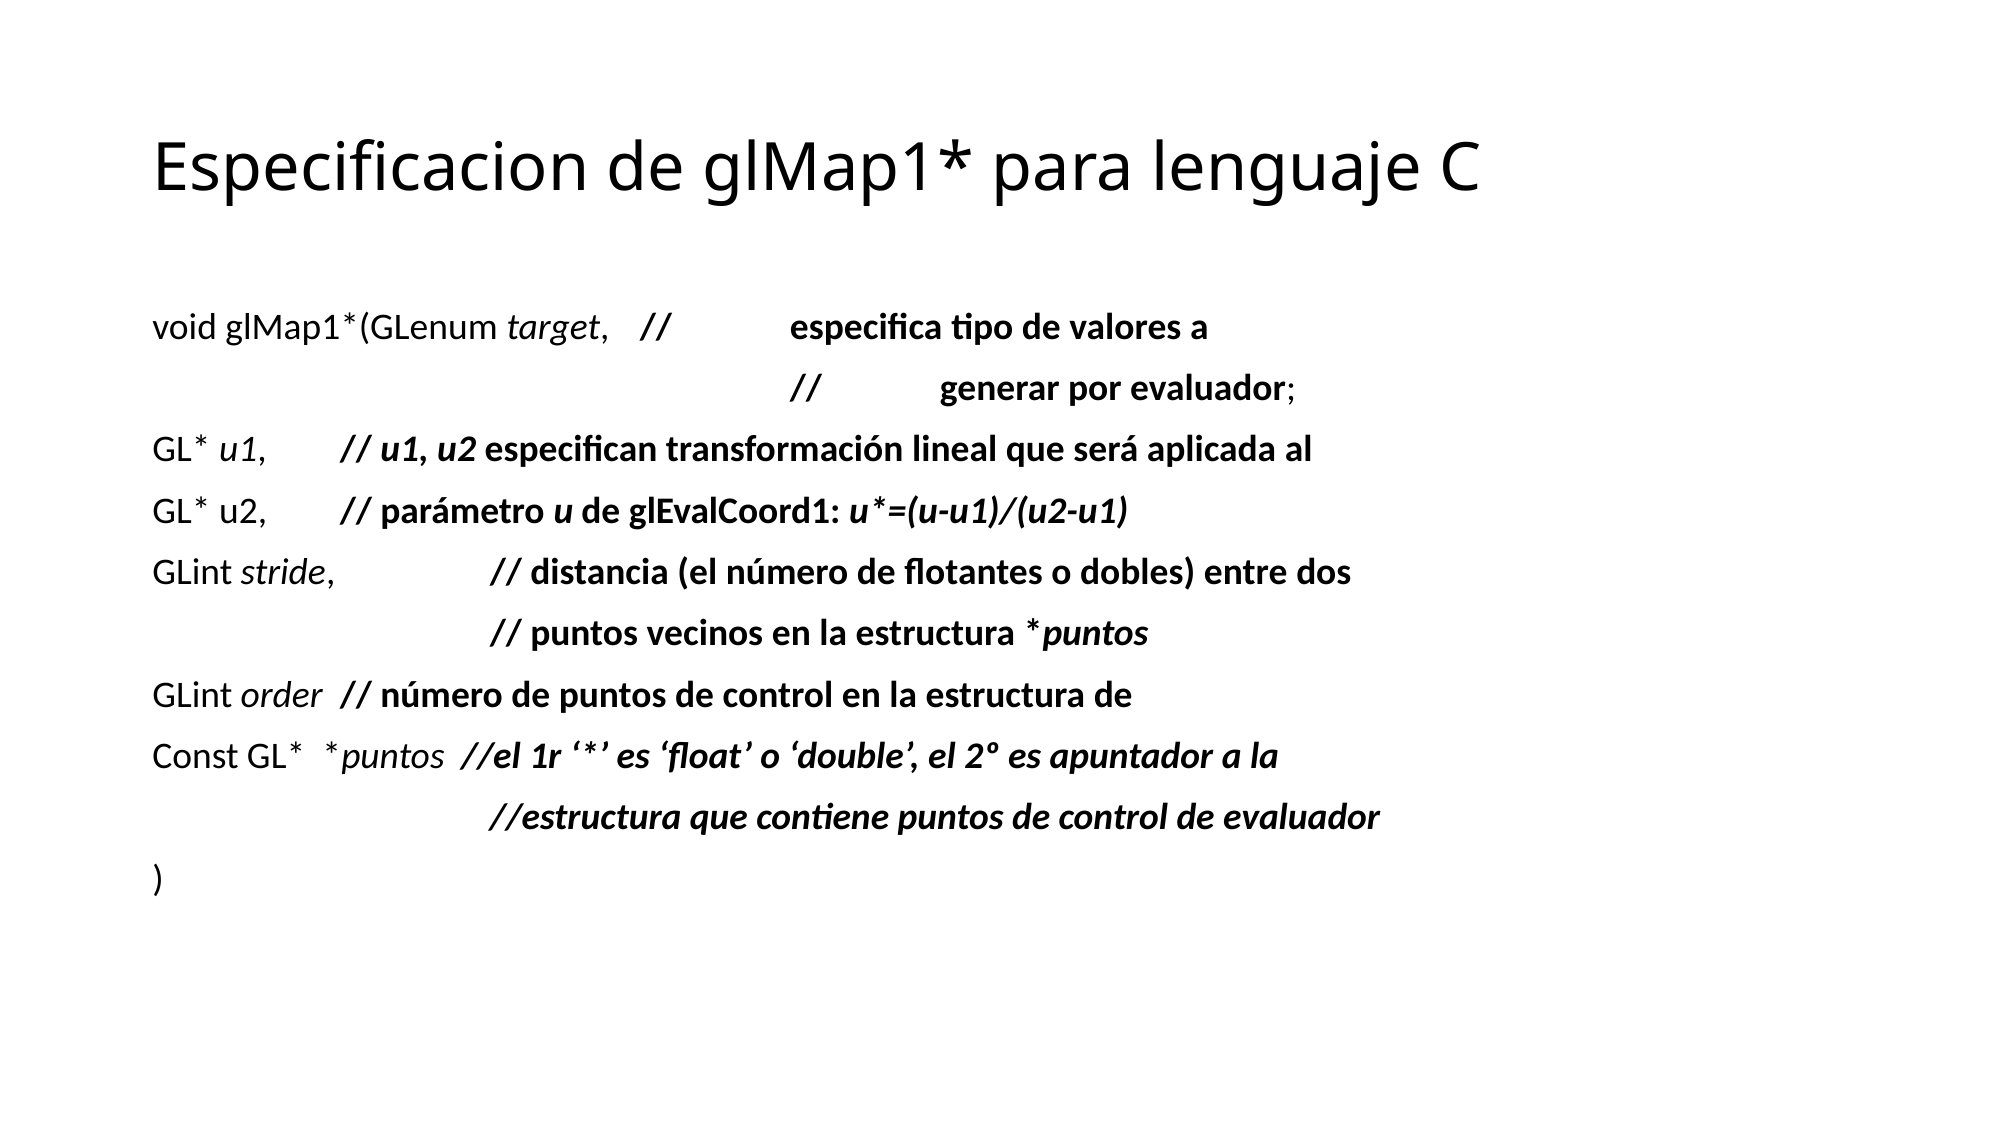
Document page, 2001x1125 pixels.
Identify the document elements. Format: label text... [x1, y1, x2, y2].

title Especificacion de glMap1* para lenguaje C [137, 59, 1863, 278]
list void glMap1*(GLenum target, // especifica tipo de valores a // generar por evaluador; GL* u1, // u1, u2 especifican transformación lineal que será aplicada al GL* u2, // parámetro u de glEvalCoord1: u*=(u-u1)/(u2-u1) GLint stride, // distancia (el número de flotantes o dobles) entre dos // puntos vecinos en la estructura *puntos GLint order // número de puntos de control en la estructura de Const GL* *puntos //el 1r ‘*’ es ‘float’ o ‘double’, el 2º es apuntador a la //estructura que contiene puntos de control de evaluador ) [137, 299, 1863, 1014]
